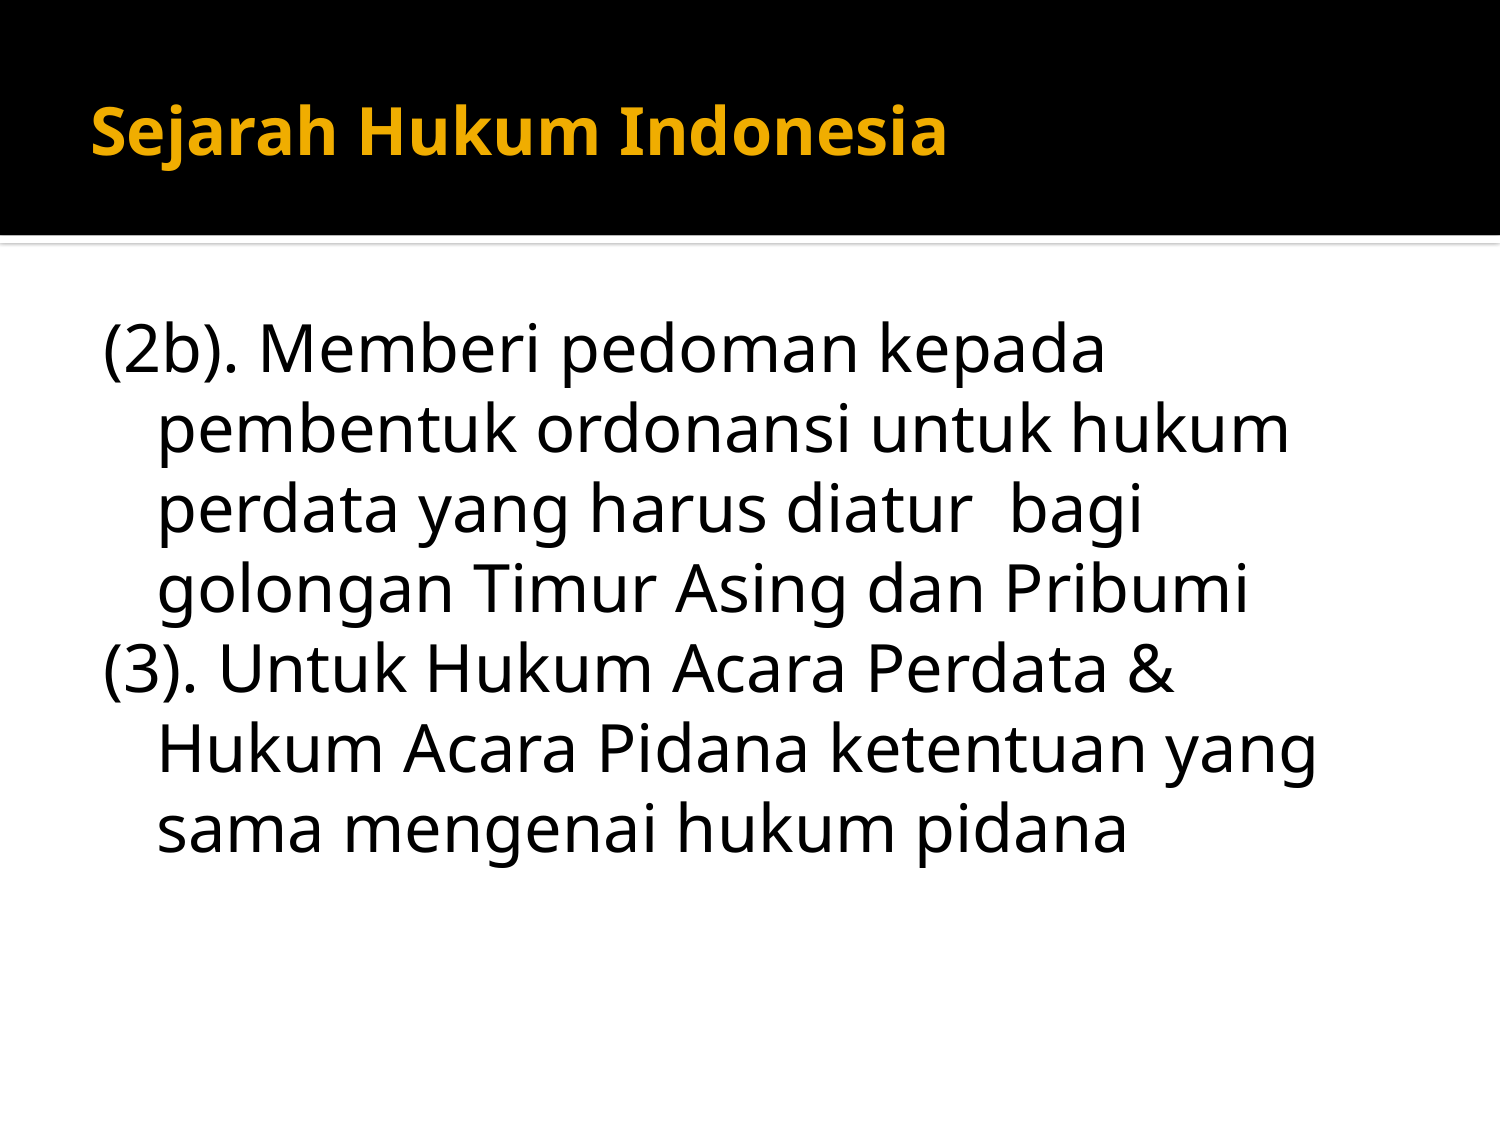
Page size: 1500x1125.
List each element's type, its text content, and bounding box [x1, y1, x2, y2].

title Sejarah Hukum Indonesia [75, 25, 1425, 231]
list (2b). Memberi pedoman kepada pembentuk ordonansi untuk hukum perdata yang harus diatur bagi golongan Timur Asing dan Pribumi (3). Untuk Hukum Acara Perdata & Hukum Acara Pidana ketentuan yang sama mengenai hukum pidana [75, 291, 1425, 1050]
